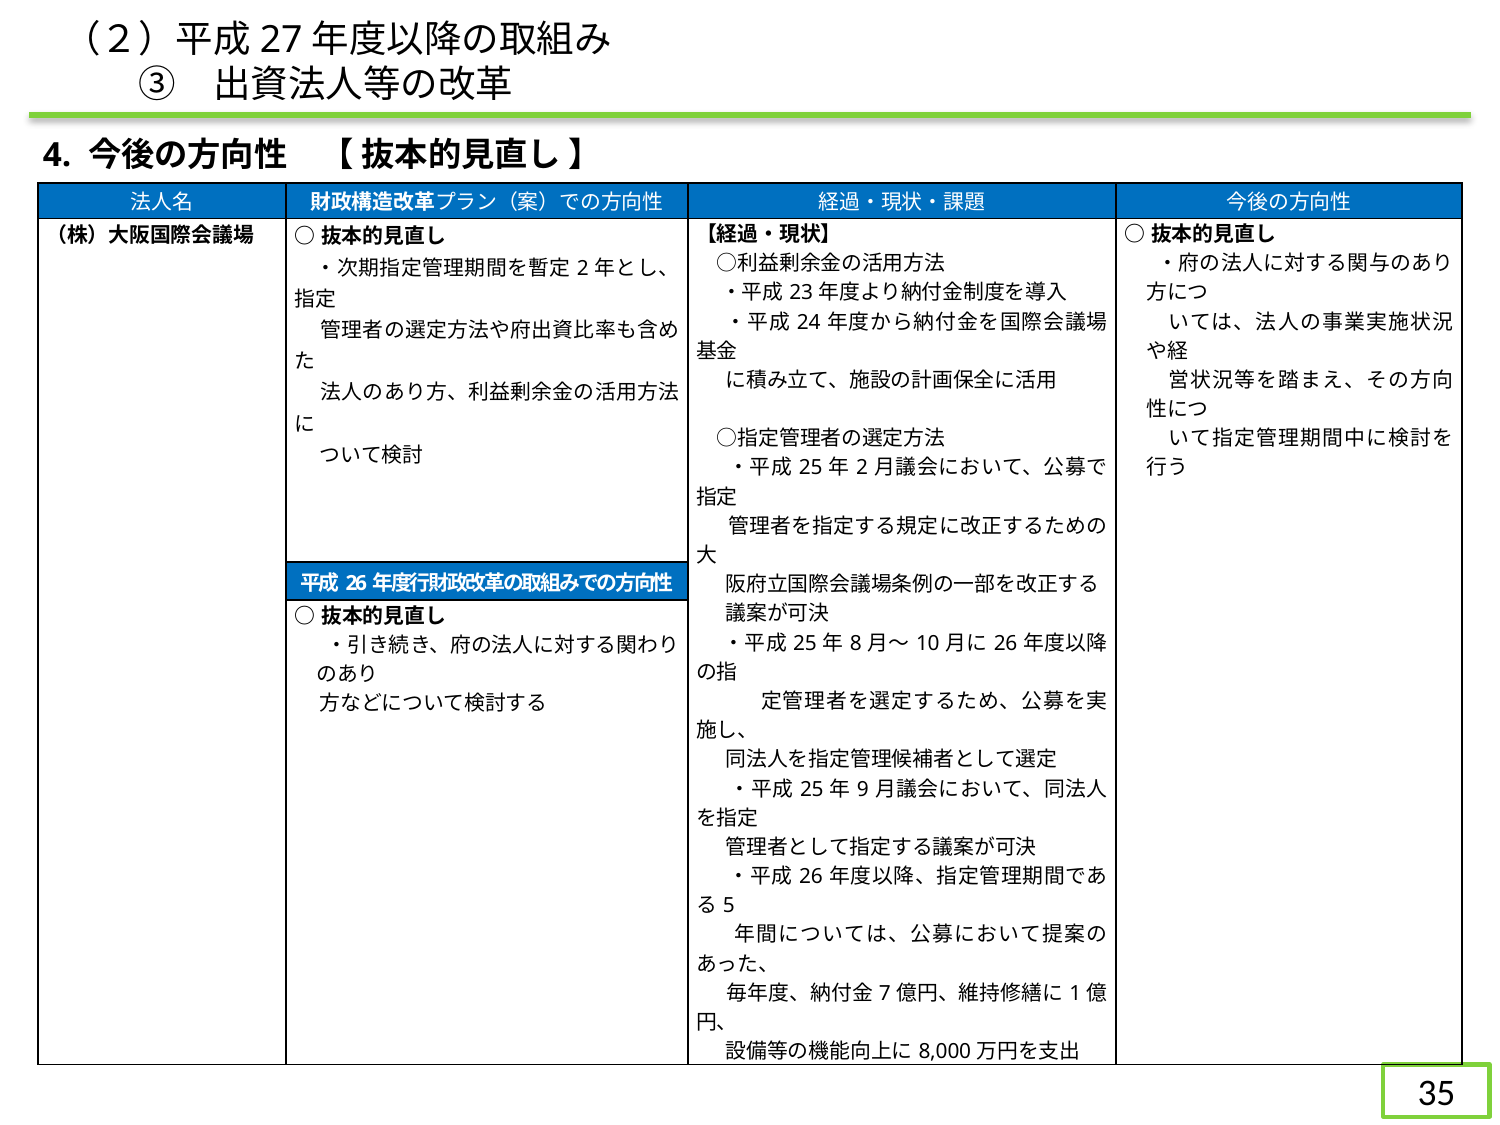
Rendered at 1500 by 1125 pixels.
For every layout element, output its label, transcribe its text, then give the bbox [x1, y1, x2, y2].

table_header 法人名 [39, 184, 285, 218]
table_cell ○抜本的見直し ・府の法人に対する関与のあり方につ いては、法人の事業実施状況や経 営状況等を踏まえ、その方向性につ いて指定管理期間中に検討を行う [1117, 219, 1461, 1064]
table_cell ○抜本的見直し ・引き続き、府の法人に対する関わりのあり 方などについて検討する [287, 601, 687, 1064]
table_cell 平成26年度行財政改革の取組みでの方向性 [287, 563, 687, 599]
table_cell 【経過・現状】 ○利益剰余金の活用方法 ・平成23年度より納付金制度を導入 ・平成24年度から納付金を国際会議場基金 に積み立て、施設の計画保全に活用 ○指定管理者の選定方法 ・平成25年2月議会において、公募で指定 管理者を指定する規定に改正するための大 阪府立国際会議場条例の一部を改正する 議案が可決 ・平成25年8月～10月に26年度以降の指 定管理者を選定するため、公募を実施し、 同法人を指定管理候補者として選定 ・平成25年9月議会において、同法人を指定 管理者として指定する議案が可決 ・平成26年度以降、指定管理期間である5 年間については、公募において提案のあった、 毎年度、納付金7億円、維持修繕に1億円、 設備等の機能向上に8,000万円を支出 [689, 219, 1115, 1064]
text_box 119 [1381, 1062, 1492, 1119]
text_box 4. 今後の方向性 【 抜本的見直し 】 [19, 126, 617, 181]
table_header 財政構造改革プラン（案）での方向性 [287, 184, 687, 218]
table_header 今後の方向性 [1117, 184, 1461, 218]
table_cell （株）大阪国際会議場 [39, 219, 285, 1064]
table_header 経過・現状・課題 [689, 184, 1115, 218]
text_box （２）平成27年度以降の取組み ③ 出資法人等の改革 [48, 7, 1384, 111]
table_cell ○抜本的見直し ・次期指定管理期間を暫定2年とし、指定 管理者の選定方法や府出資比率も含めた 法人のあり方、利益剰余金の活用方法に ついて検討 [287, 219, 687, 561]
